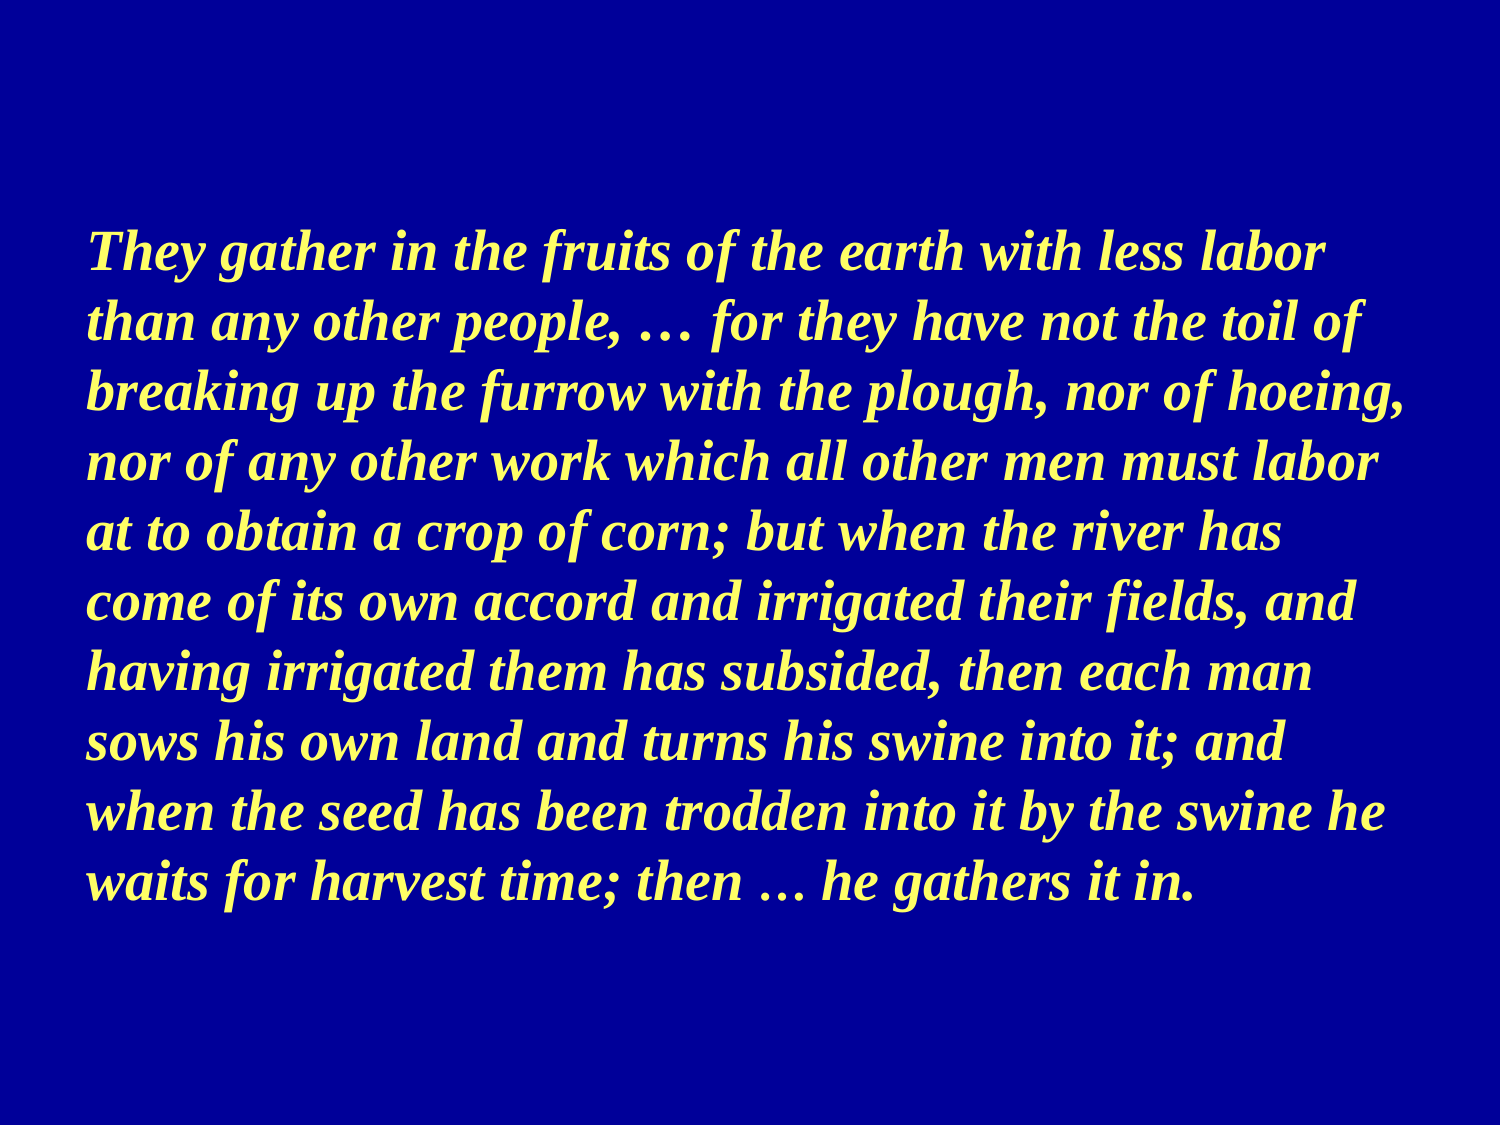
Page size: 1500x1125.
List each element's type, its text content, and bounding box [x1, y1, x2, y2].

text_box They gather in the fruits of the earth with less labor than any other people, … for they have not the toil of breaking up the furrow with the plough, nor of hoeing, nor of any other work which all other men must labor at to obtain a crop of corn; but when the river has come of its own accord and irrigated their fields, and having irrigated them has subsided, then each man sows his own land and turns his swine into it; and when the seed has been trodden into it by the swine he waits for harvest time; then … he gathers it in. [71, 705, 1438, 920]
text_box They gather in the fruits of the earth with less labor than any other people, … for they have not the toil of breaking up the furrow with the plough, nor of hoeing, nor of any other work which all other men must labor at to obtain a crop of corn; but when the river has come of its own accord and irrigated their fields, and having irrigated them has subsided, then each man sows his own land and turns his swine into it; and when the seed has been trodden into it by the swine he waits for harvest time; then … he gathers it in. [71, 205, 1438, 619]
text_box [0, 619, 1500, 705]
